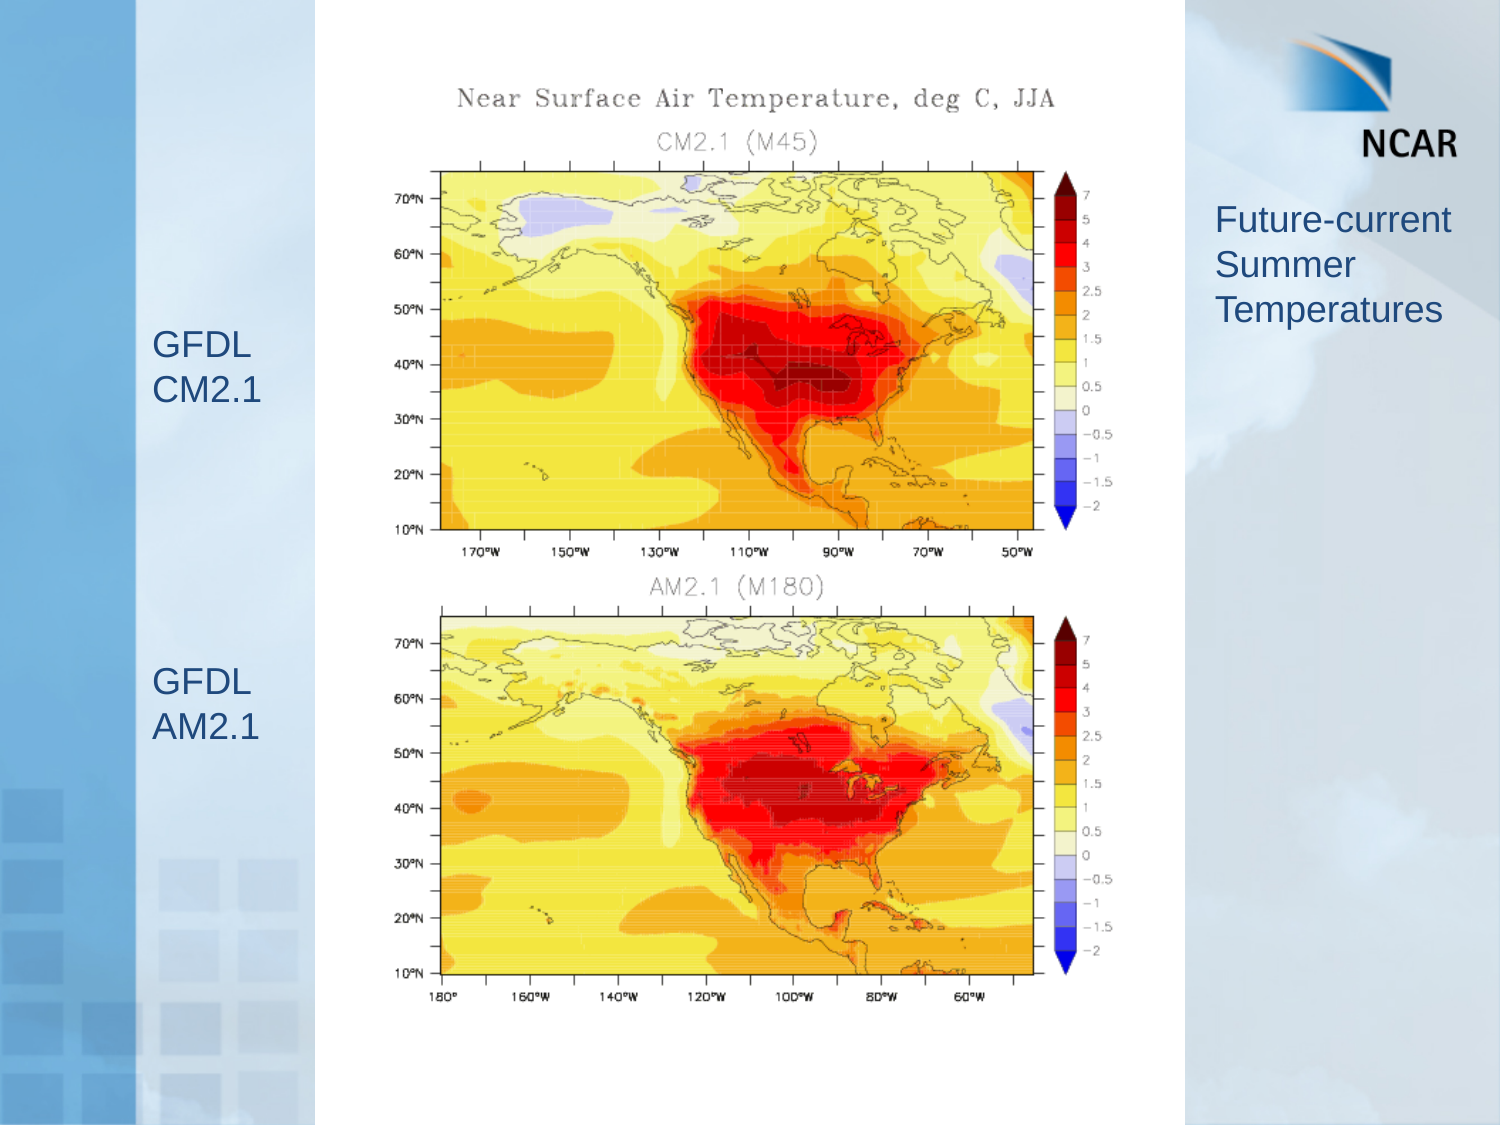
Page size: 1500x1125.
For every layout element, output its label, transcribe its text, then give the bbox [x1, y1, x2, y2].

text_box GFDL AM2.1 [137, 649, 288, 755]
text_box Future-current Summer Temperatures [1200, 187, 1475, 338]
text_box GFDL CM2.1 [137, 312, 300, 418]
picture [0, 0, 1500, 1125]
